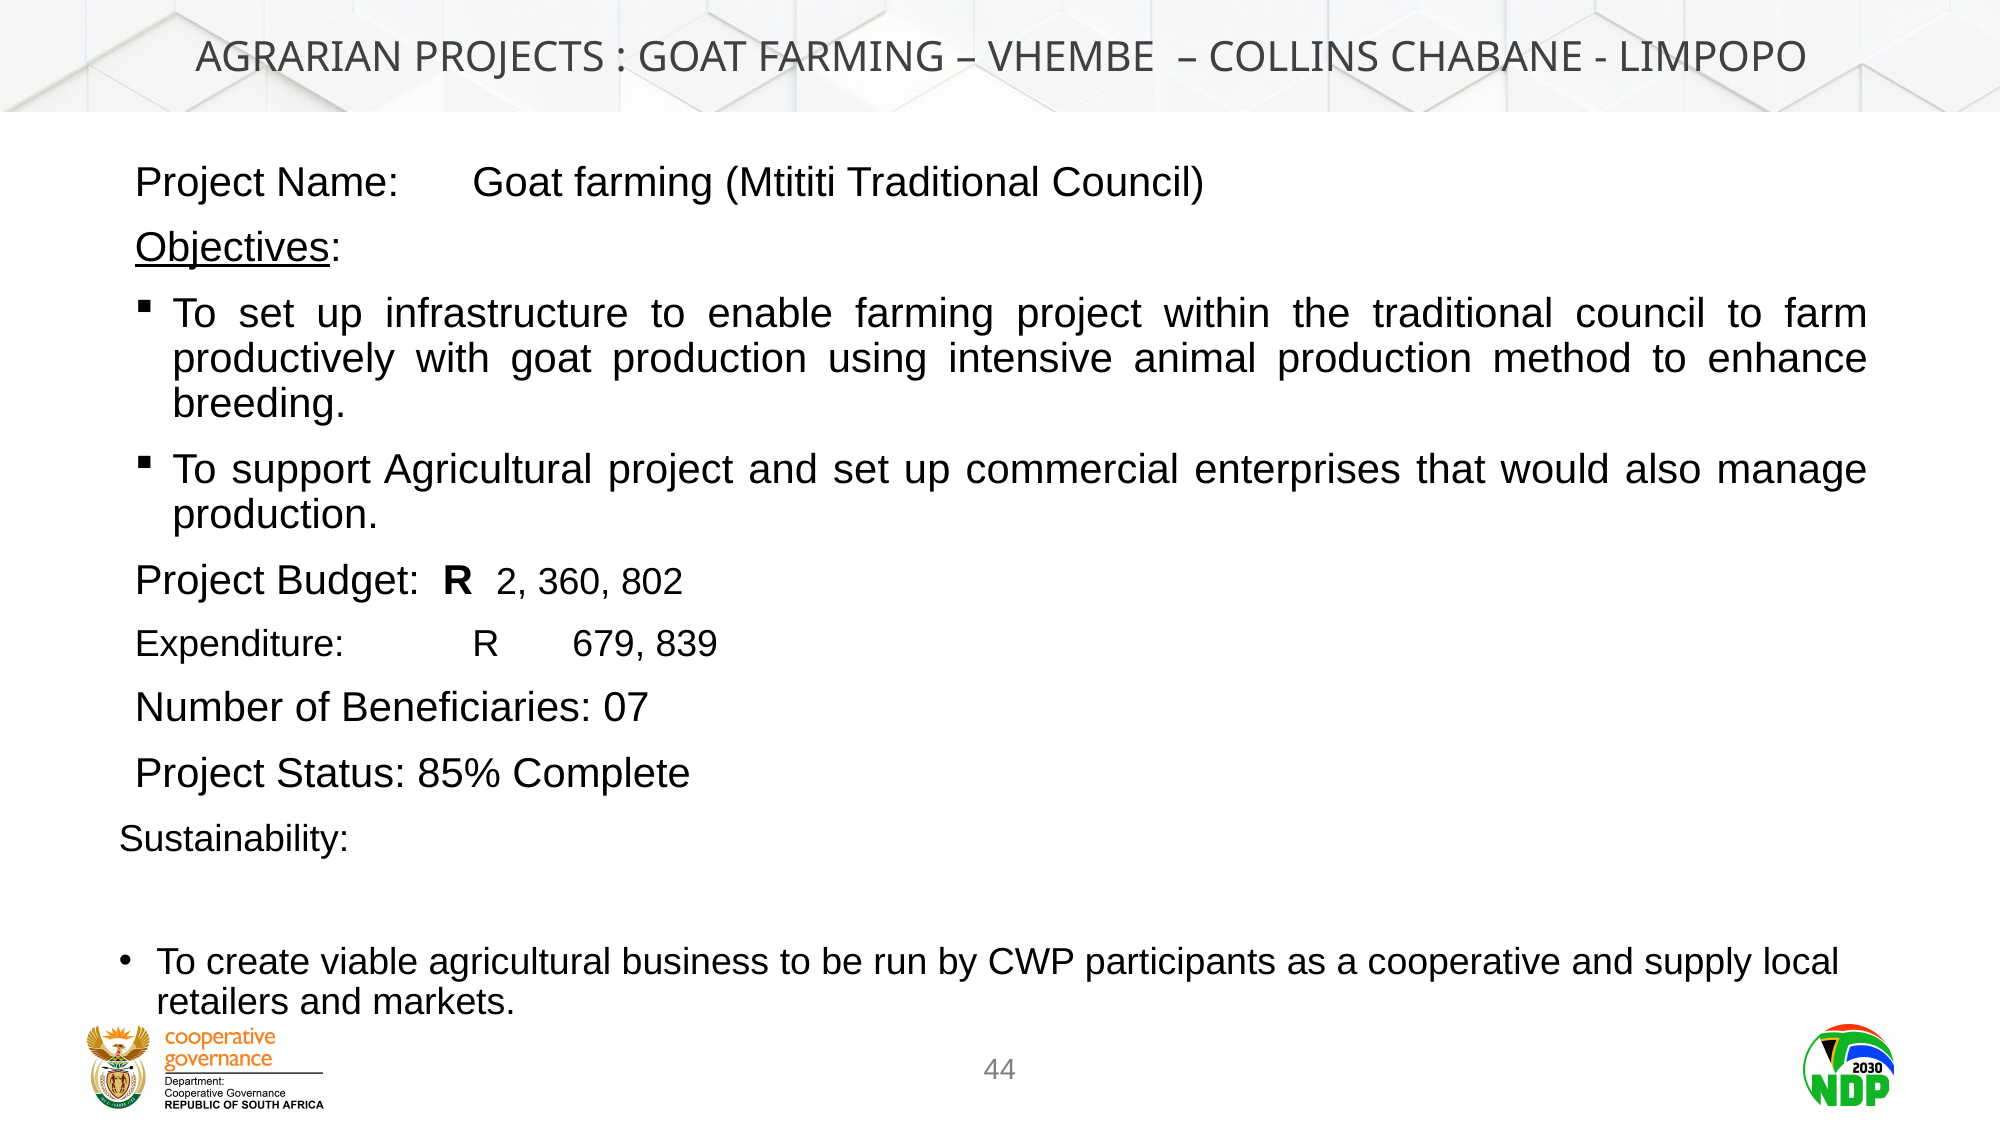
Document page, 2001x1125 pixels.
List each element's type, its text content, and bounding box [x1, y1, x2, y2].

list Sustainability: To create viable agricultural business to be run by CWP participants as a cooperative and supply local retailers and markets. [103, 812, 1868, 902]
title Agrarian Projects : GOAT FARMING – VHEMBE – COLLINS CHABANE - LIMPOPO [120, 28, 1884, 152]
picture [81, 1022, 329, 1113]
picture [0, 0, 2000, 112]
list Project Name: Goat farming (Mtititi Traditional Council) Objectives: To set up infrastructure to enable farming project within the traditional council to farm productively with goat production using intensive animal production method to enhance breeding. To support Agricultural project and set up commercial enterprises that would also manage production. Project Budget: R 2, 360, 802 Expenditure: R 679, 839 Number of Beneficiaries: 07 Project Status: 85% Complete [120, 152, 1884, 796]
picture [1803, 1024, 1894, 1106]
